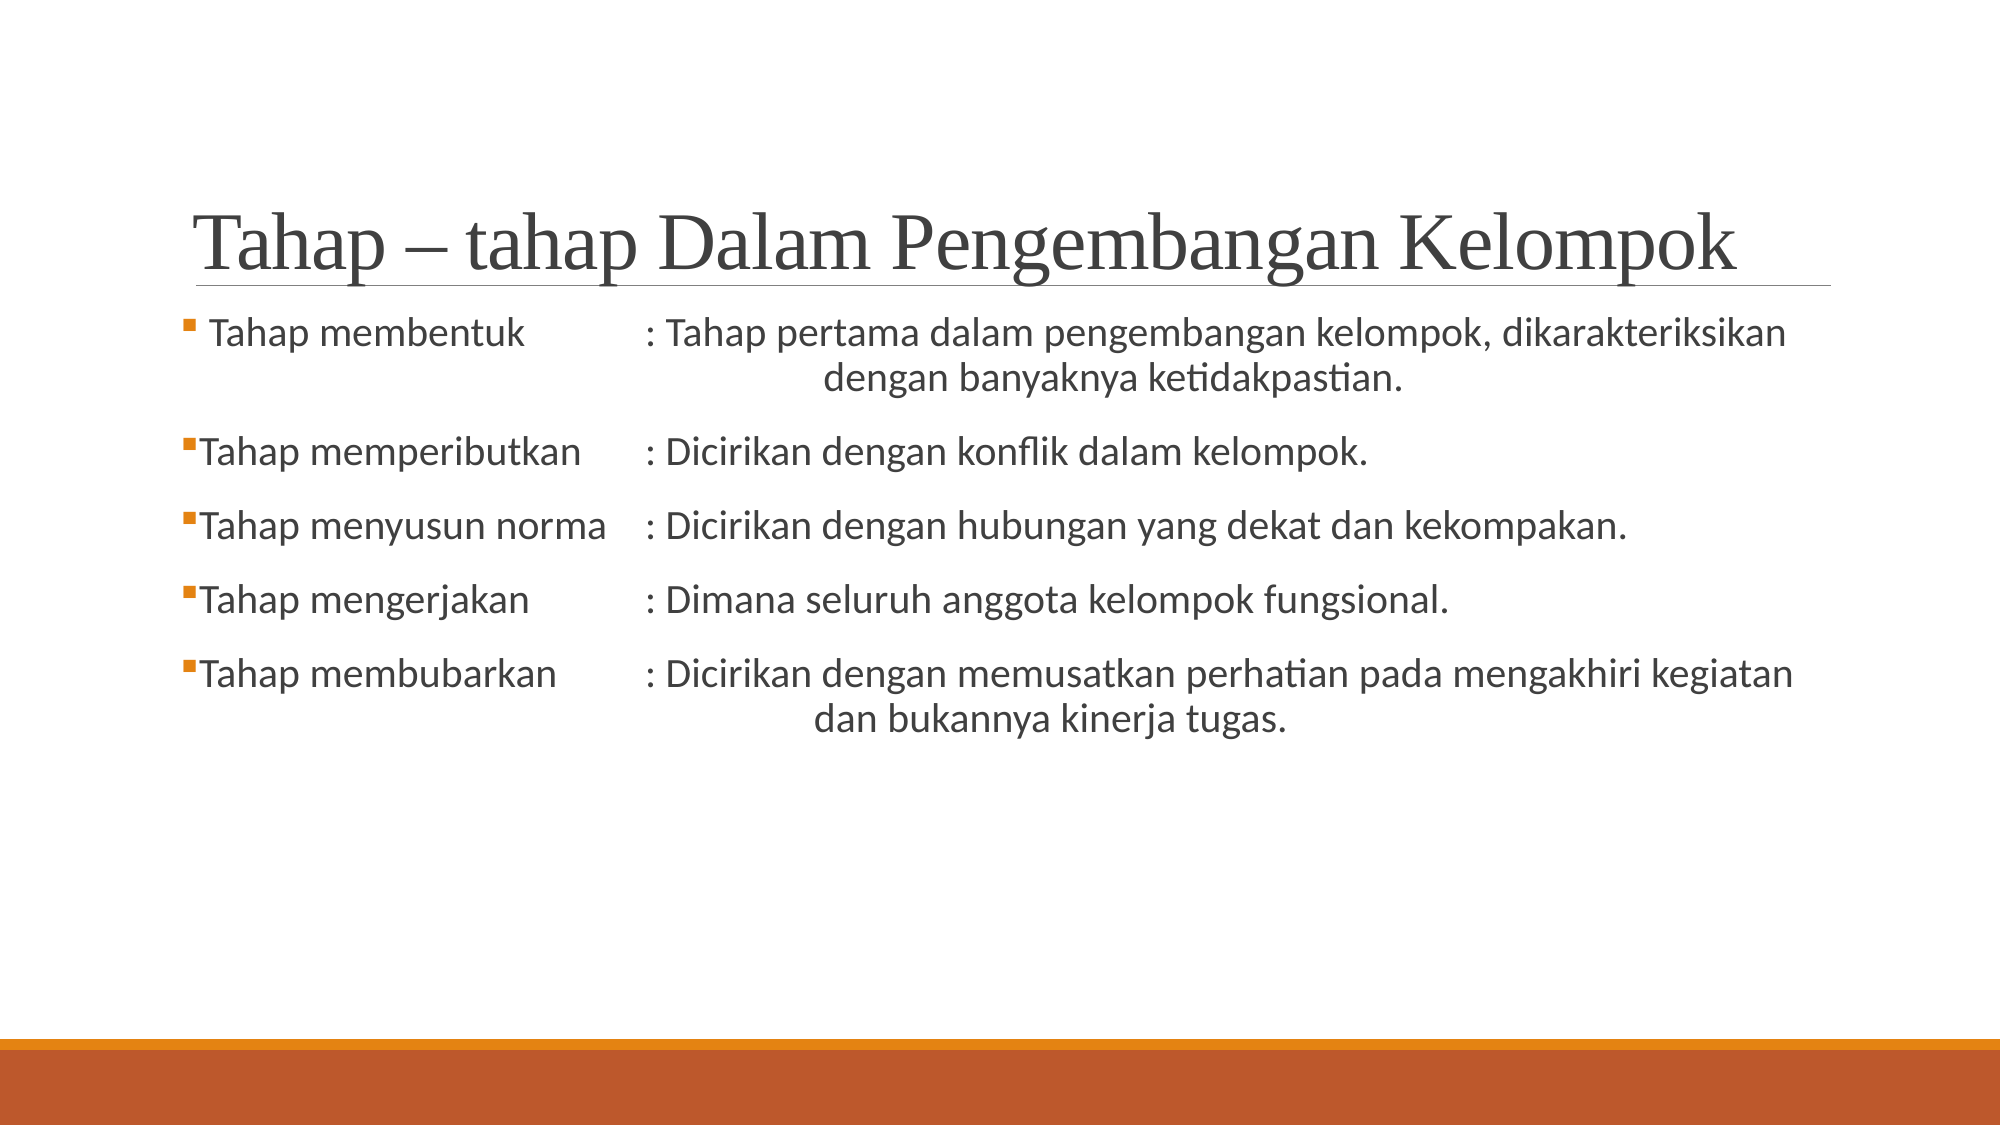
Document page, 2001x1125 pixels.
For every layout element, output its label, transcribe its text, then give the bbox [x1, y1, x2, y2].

list Tahap membentuk : Tahap pertama dalam pengembangan kelompok, dikarakteriksikan dengan banyaknya ketidakpastian. Tahap mempeributkan : Dicirikan dengan konflik dalam kelompok. Tahap menyusun norma : Dicirikan dengan hubungan yang dekat dan kekompakan. Tahap mengerjakan : Dimana seluruh anggota kelompok fungsional. Tahap membubarkan : Dicirikan dengan memusatkan perhatian pada mengakhiri kegiatan dan bukannya kinerja tugas. [180, 302, 1830, 963]
title Tahap – tahap Dalam Pengembangan Kelompok [177, 153, 1828, 392]
